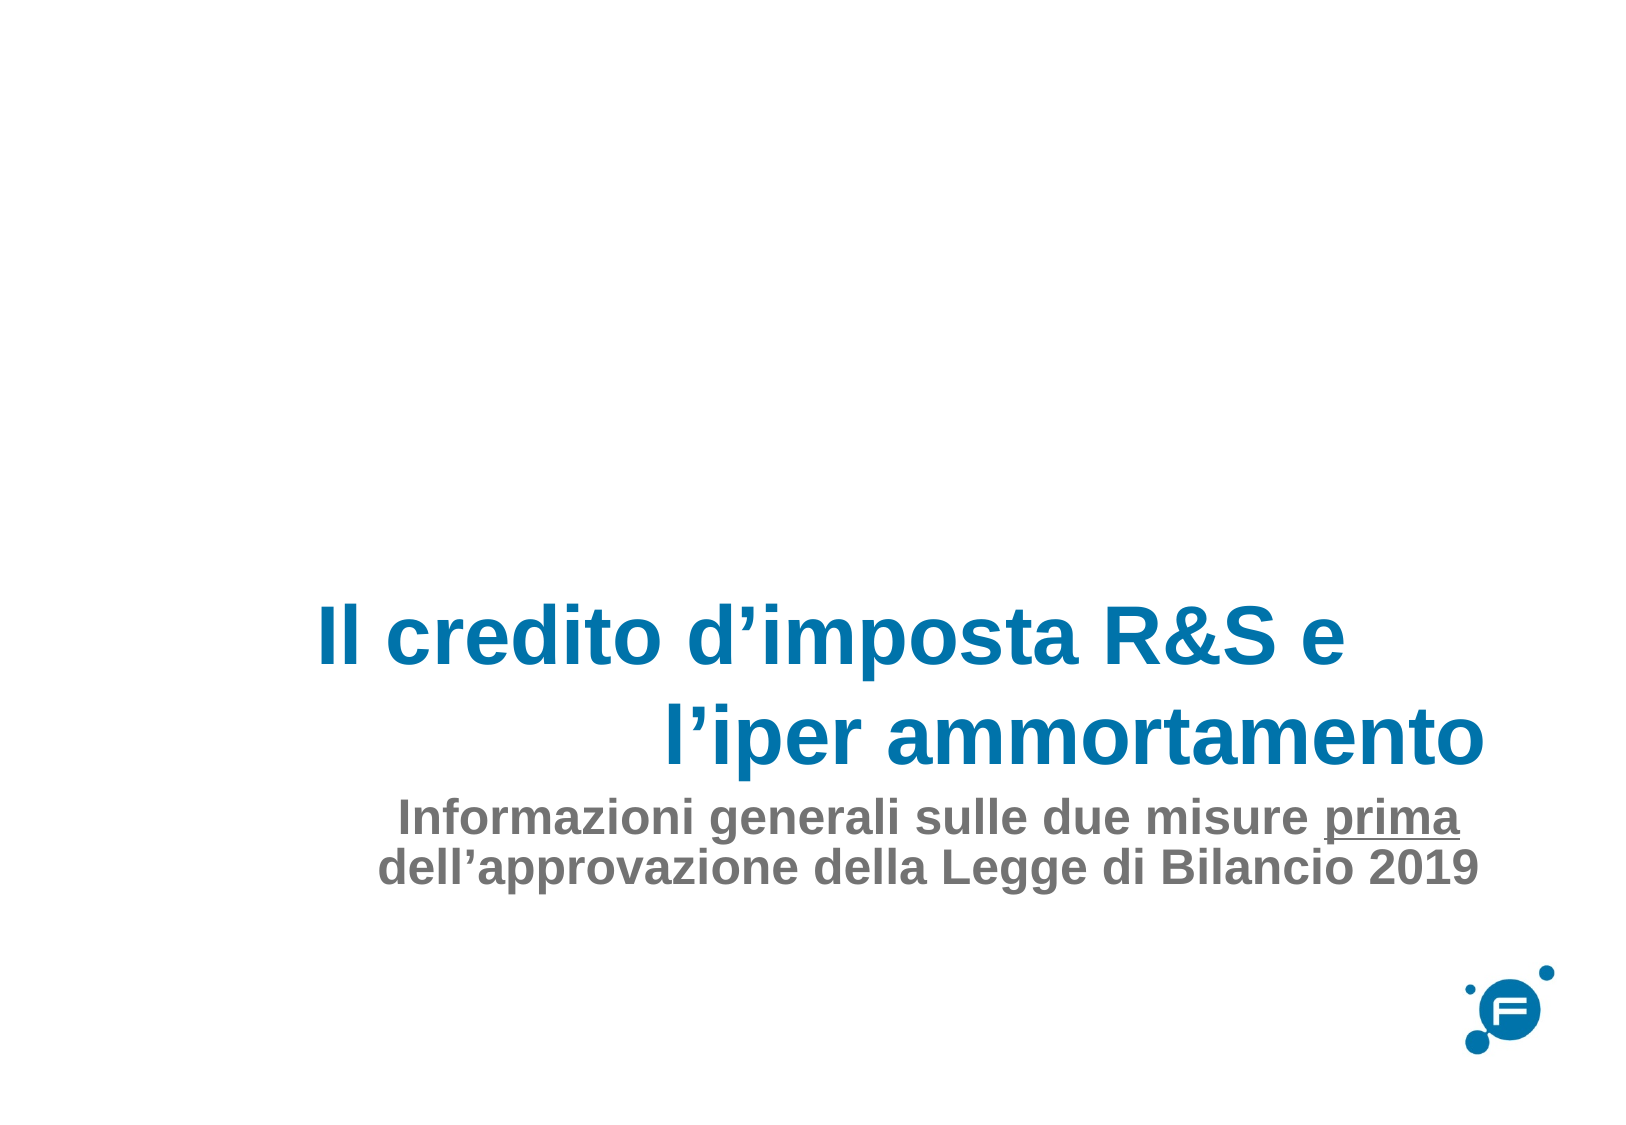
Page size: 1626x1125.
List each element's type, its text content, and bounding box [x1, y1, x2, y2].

subtitle Informazioni generali sulle due misure prima dell’approvazione della Legge di Bilancio 2019 [360, 786, 1498, 925]
title Il credito d’imposta R&S e l’iper ammortamento [121, 587, 1504, 775]
picture [1462, 962, 1557, 1057]
